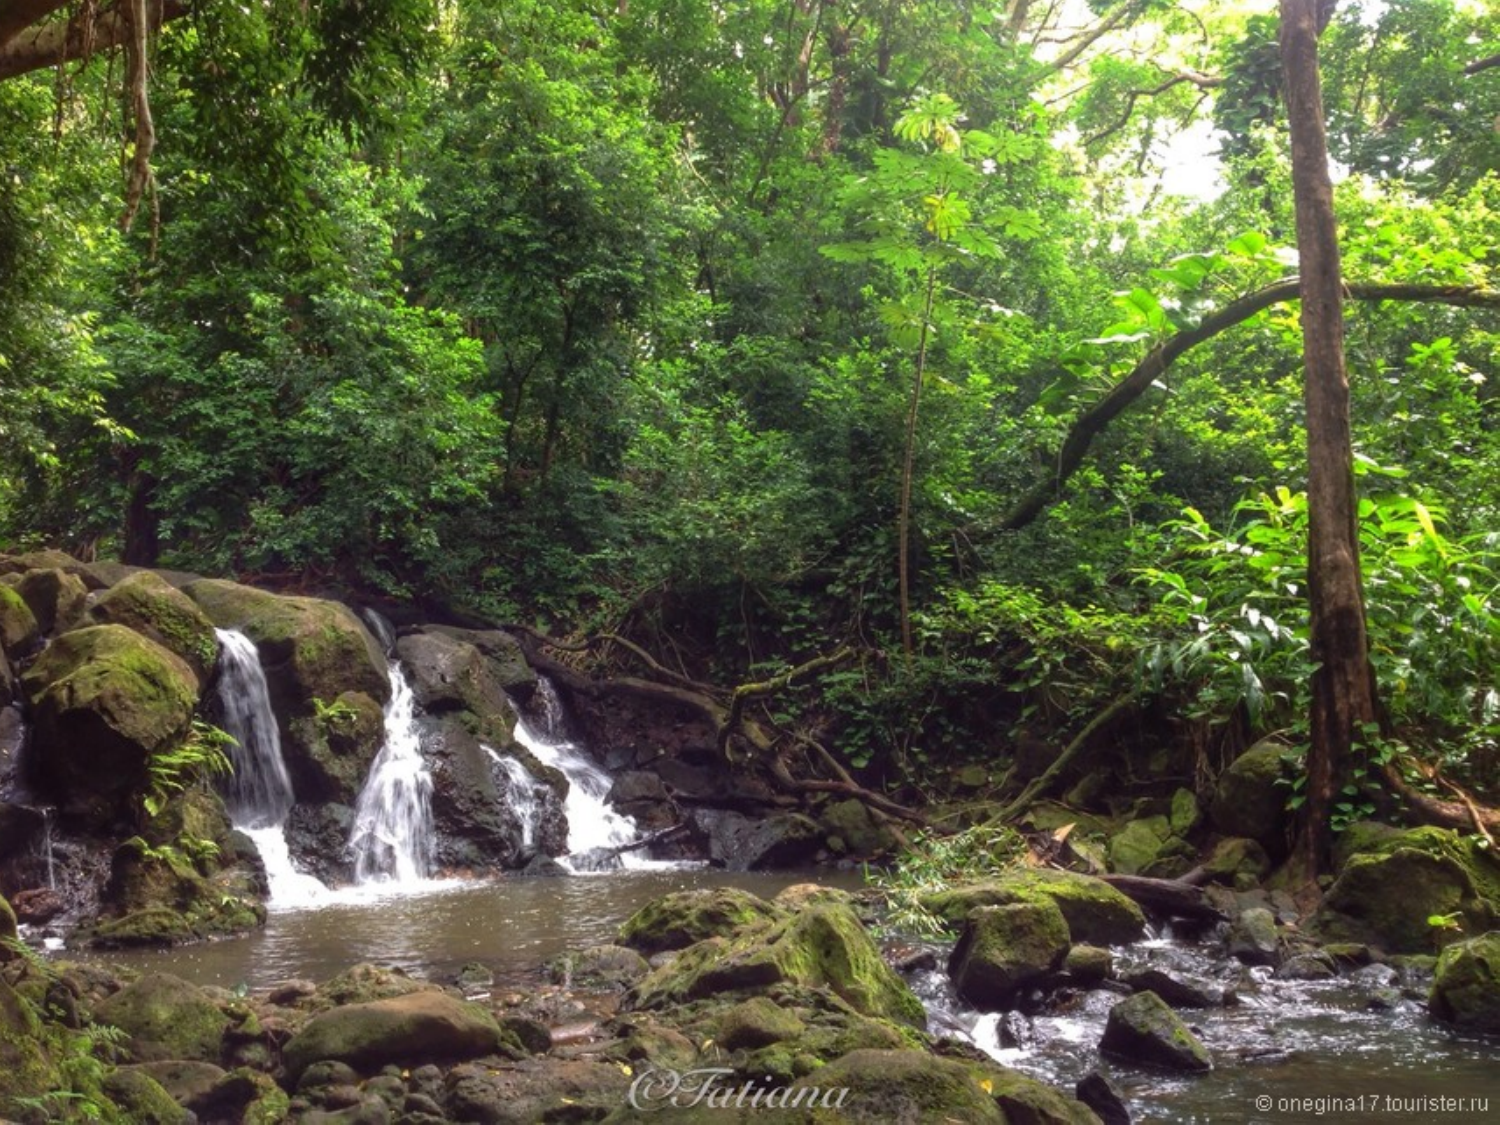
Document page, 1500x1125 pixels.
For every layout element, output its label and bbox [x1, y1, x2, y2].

list [0, 0, 1500, 1125]
